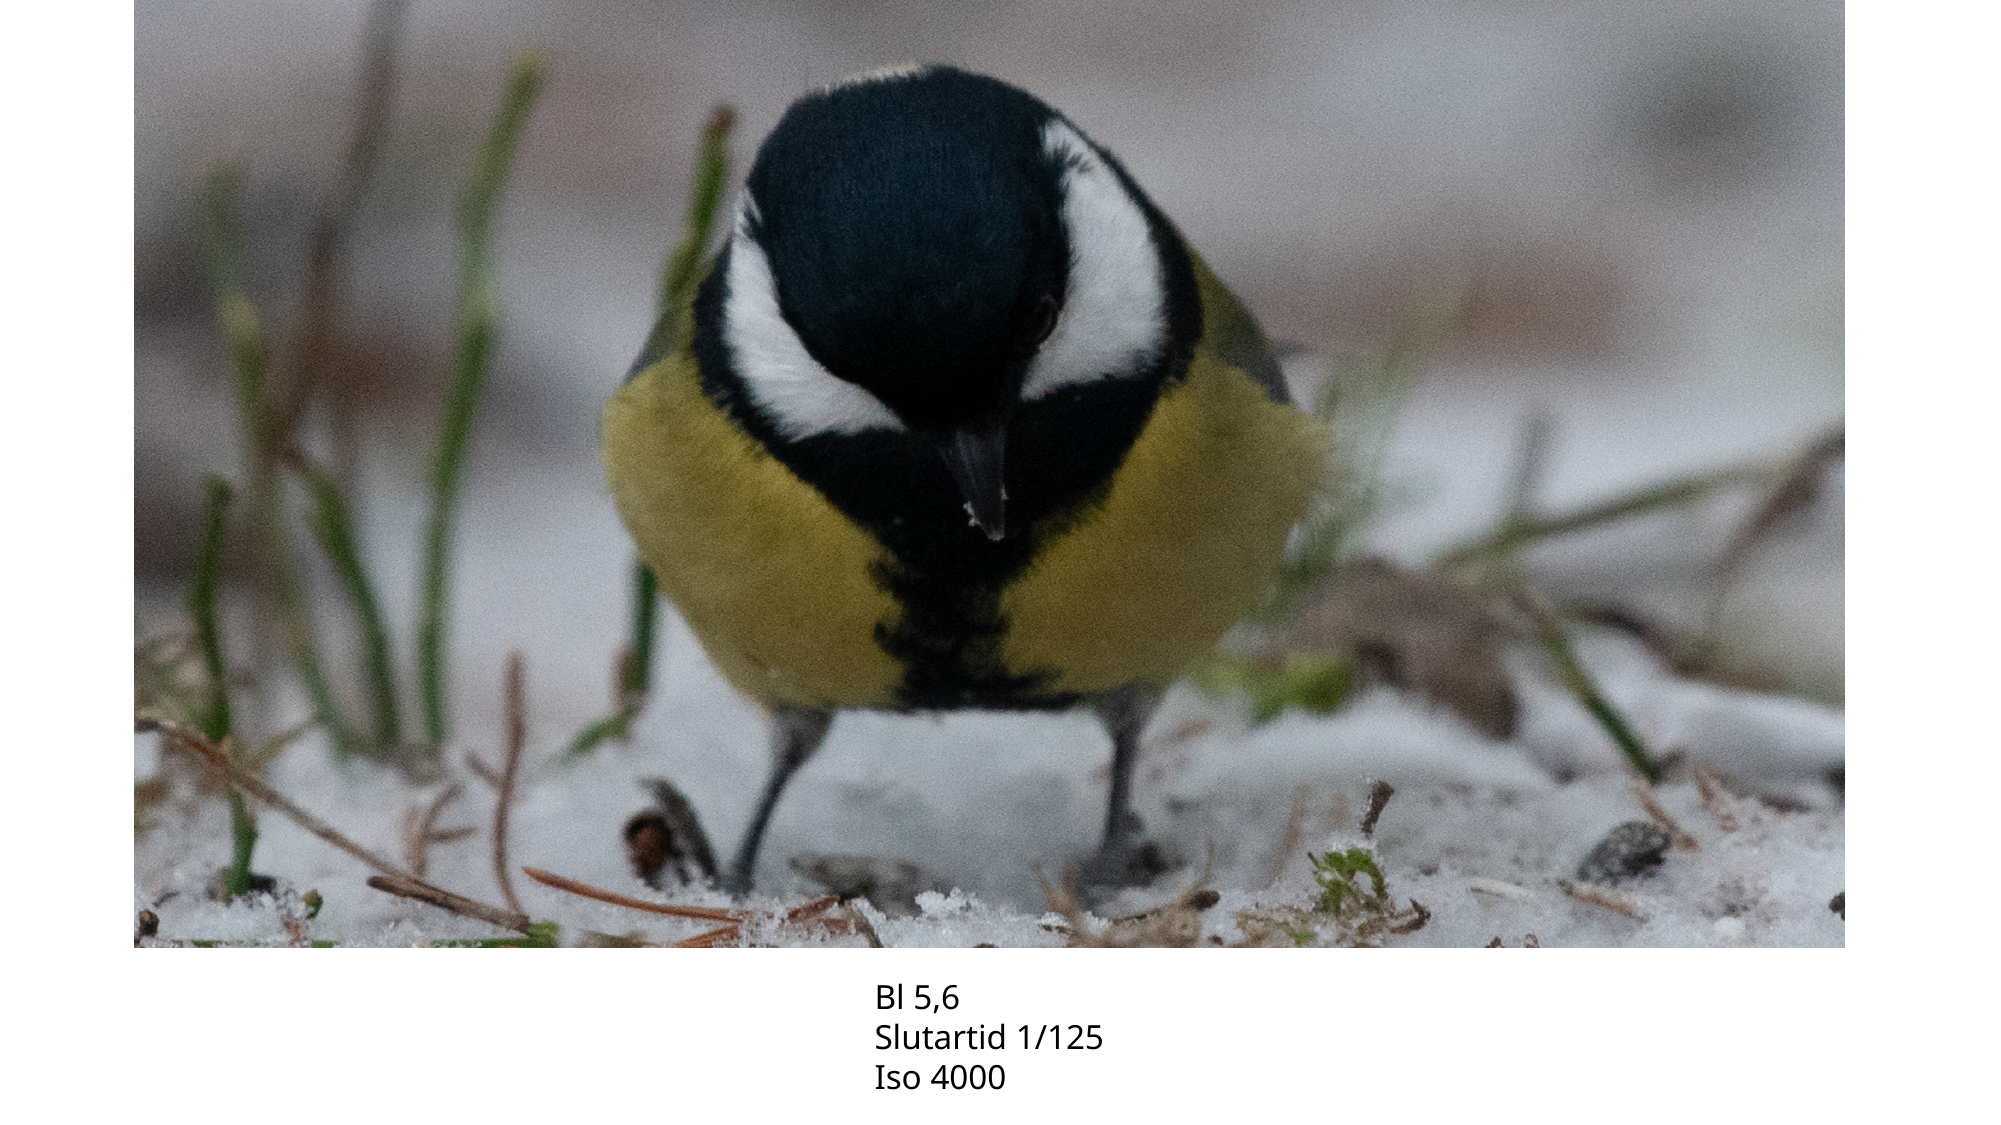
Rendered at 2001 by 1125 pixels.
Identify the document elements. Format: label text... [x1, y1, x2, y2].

text_box Bl 5,6 Slutartid 1/125 Iso 4000 [859, 968, 1119, 1104]
picture [133, 0, 1846, 949]
